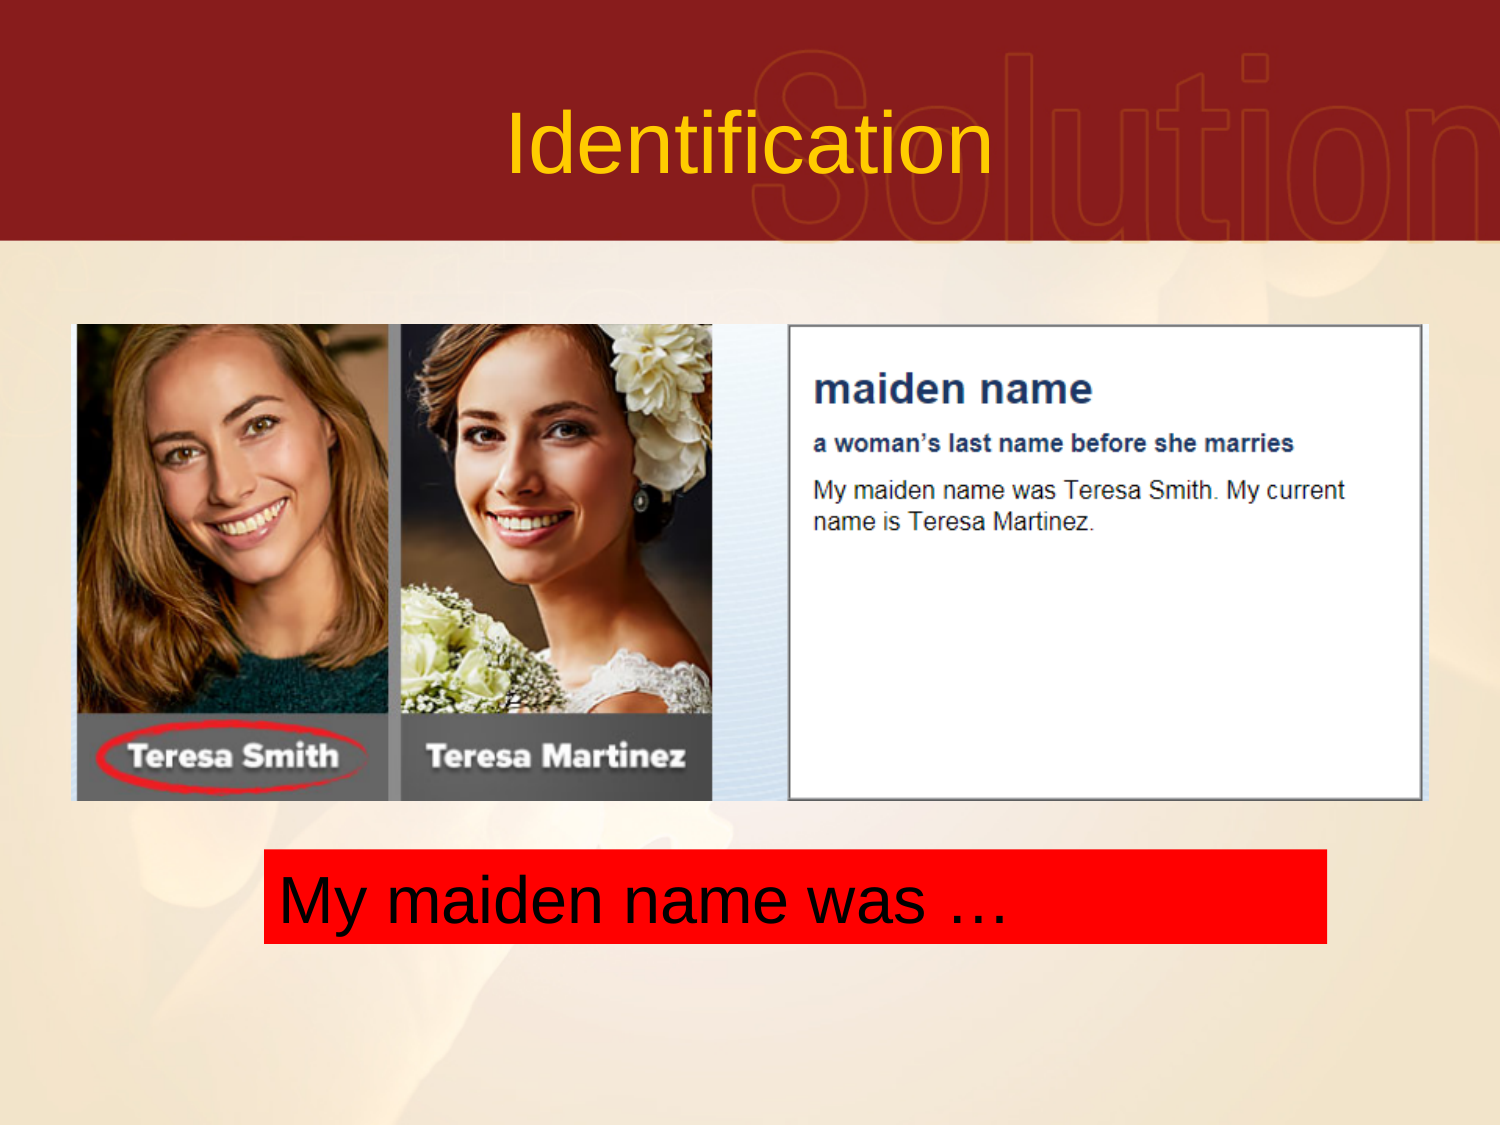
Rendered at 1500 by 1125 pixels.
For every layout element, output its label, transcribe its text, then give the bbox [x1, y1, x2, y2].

picture [0, 0, 1500, 1125]
text_box My maiden name was … [264, 849, 1328, 944]
title Identification [75, 45, 1425, 233]
